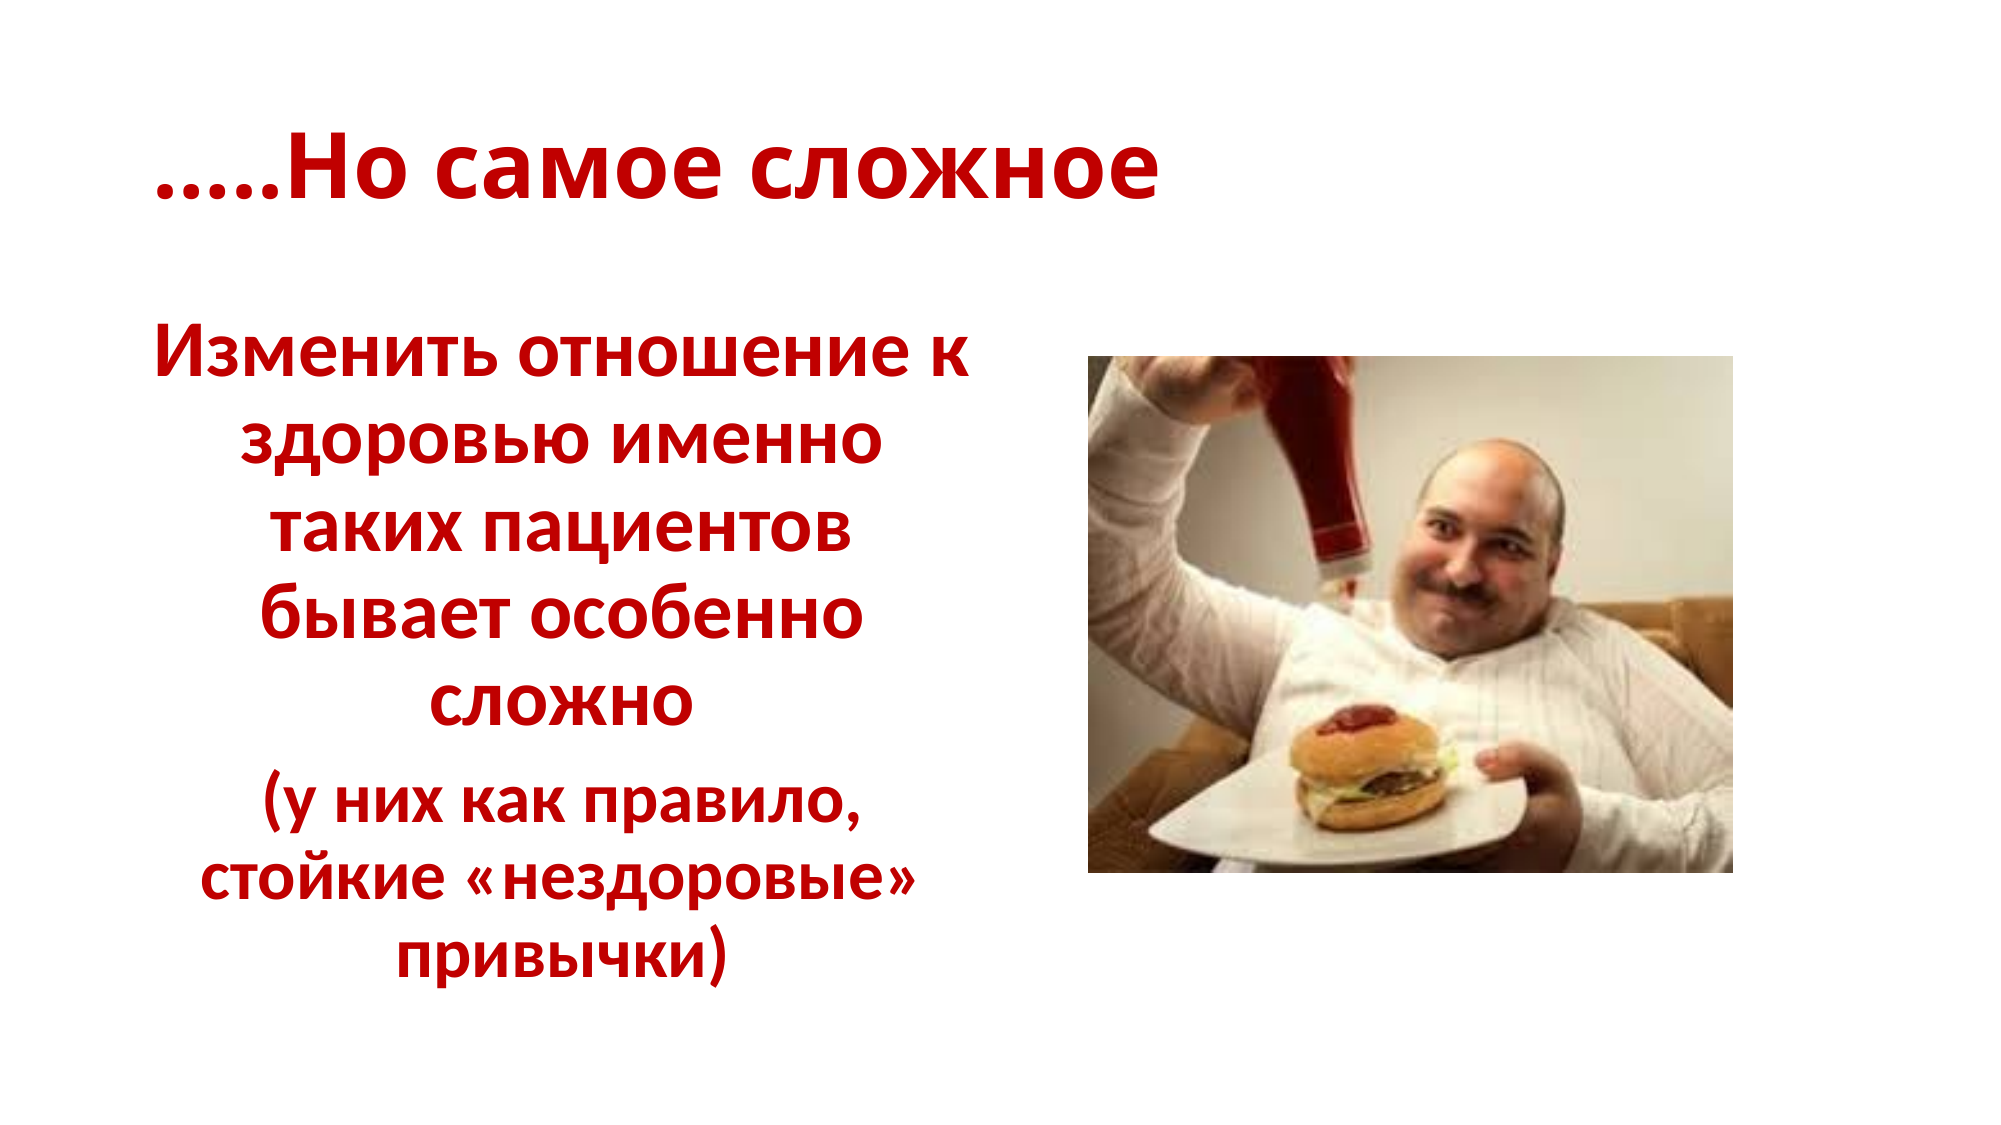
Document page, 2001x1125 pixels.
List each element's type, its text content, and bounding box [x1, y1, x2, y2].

title …..Но самое сложное [137, 59, 1863, 278]
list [1088, 356, 1733, 873]
list Изменить отношение к здоровью именно таких пациентов бывает особенно сложно (у них как правило, стойкие «нездоровые» привычки) [137, 299, 988, 1014]
